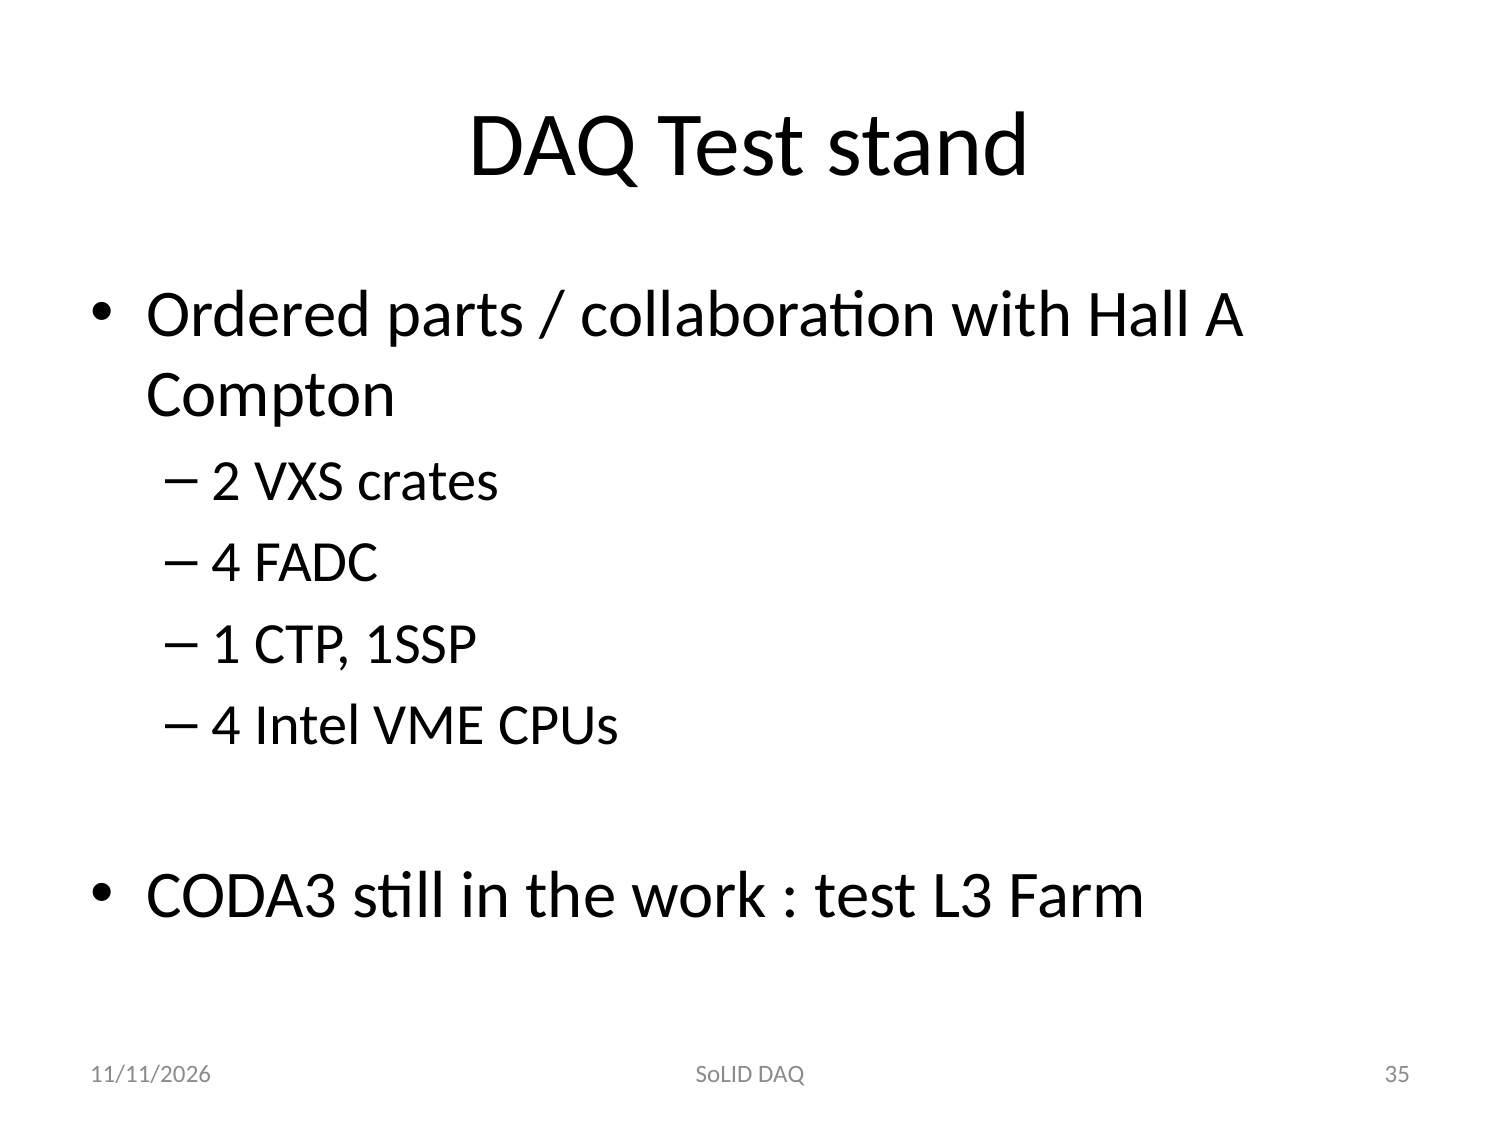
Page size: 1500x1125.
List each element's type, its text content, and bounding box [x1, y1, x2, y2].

list Ordered parts / collaboration with Hall A Compton 2 VXS crates 4 FADC 1 CTP, 1SSP 4 Intel VME CPUs CODA3 still in the work : test L3 Farm [75, 262, 1425, 1005]
slide_number 35 [1074, 1042, 1425, 1103]
footer SoLID DAQ [512, 1042, 988, 1103]
title DAQ Test stand [75, 45, 1425, 233]
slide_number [75, 1042, 425, 1103]
